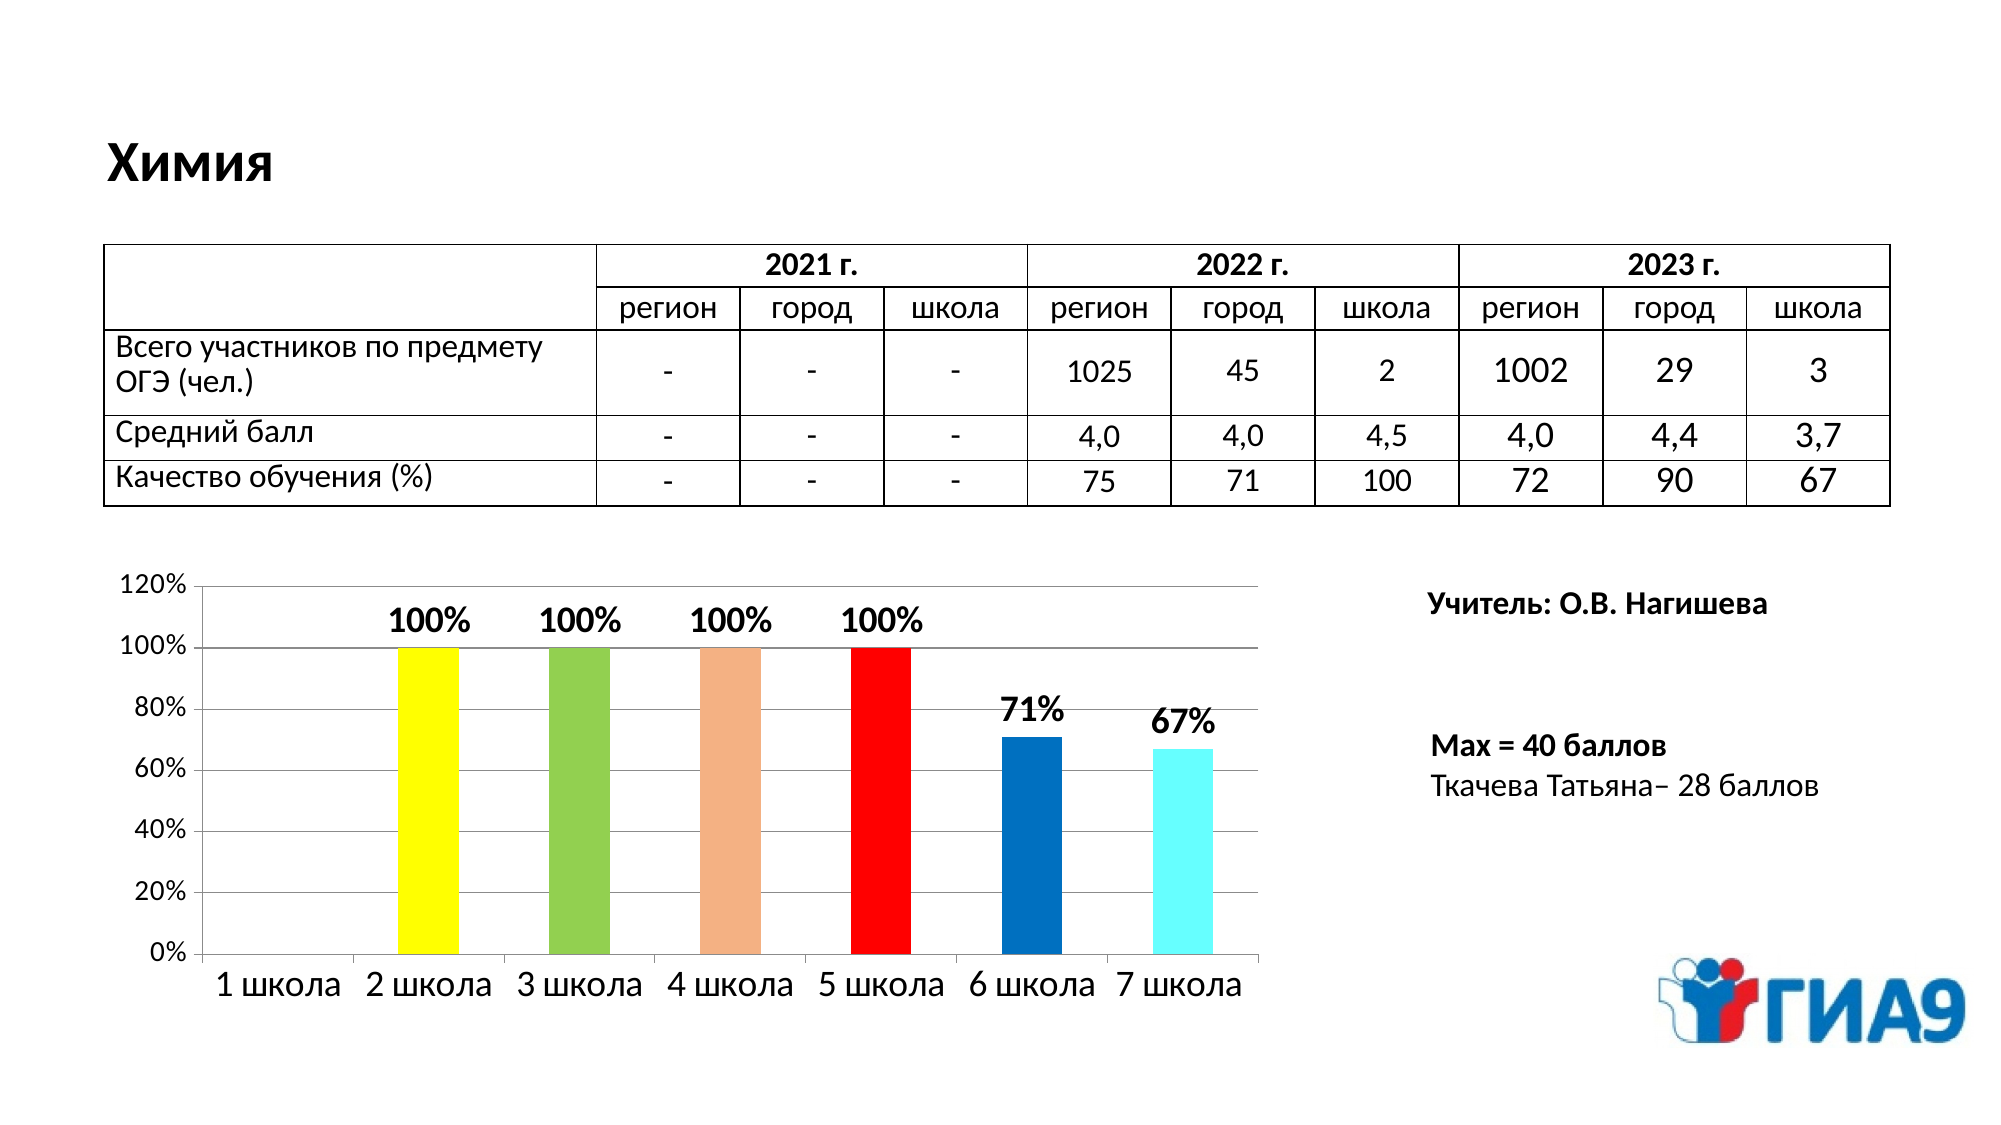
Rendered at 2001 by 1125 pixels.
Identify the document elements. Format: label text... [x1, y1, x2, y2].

table_cell 1025 [1028, 331, 1170, 406]
table_cell 3,7 [1754, 416, 1889, 460]
table_cell 2 [1316, 331, 1458, 406]
chart [97, 406, 1754, 1026]
table_cell 3 [1747, 331, 1889, 415]
table_cell школа [1316, 288, 1458, 329]
table_cell 67 [1754, 461, 1889, 505]
table_header 2022 г. [1028, 245, 1458, 286]
table_cell - [885, 331, 1027, 406]
table_cell - [597, 331, 739, 406]
text_box Химия [0, 116, 2000, 201]
table_cell регион [597, 288, 739, 329]
picture [1653, 953, 1974, 1048]
table_cell - [741, 331, 883, 406]
table_header 2021 г. [597, 245, 1027, 286]
table_cell регион [1460, 288, 1602, 329]
table_cell Всего участников по предмету ОГЭ (чел.) [105, 331, 596, 406]
table_cell 45 [1172, 331, 1314, 406]
table_header 2023 г. [1460, 245, 1889, 286]
table_cell 1002 [1460, 331, 1602, 406]
text_box Учитель: О.В. Нагишева [1754, 573, 1894, 629]
table_cell школа [1747, 288, 1889, 329]
table_header [105, 245, 596, 329]
table_cell школа [885, 288, 1027, 329]
table_cell город [1172, 288, 1314, 329]
table_cell город [1604, 288, 1746, 329]
table_cell 29 [1604, 331, 1746, 406]
table_cell регион [1028, 288, 1170, 329]
text_box Мах = 40 баллов Ткачева Татьяна– 28 баллов [1754, 715, 1948, 811]
table_cell город [741, 288, 883, 329]
